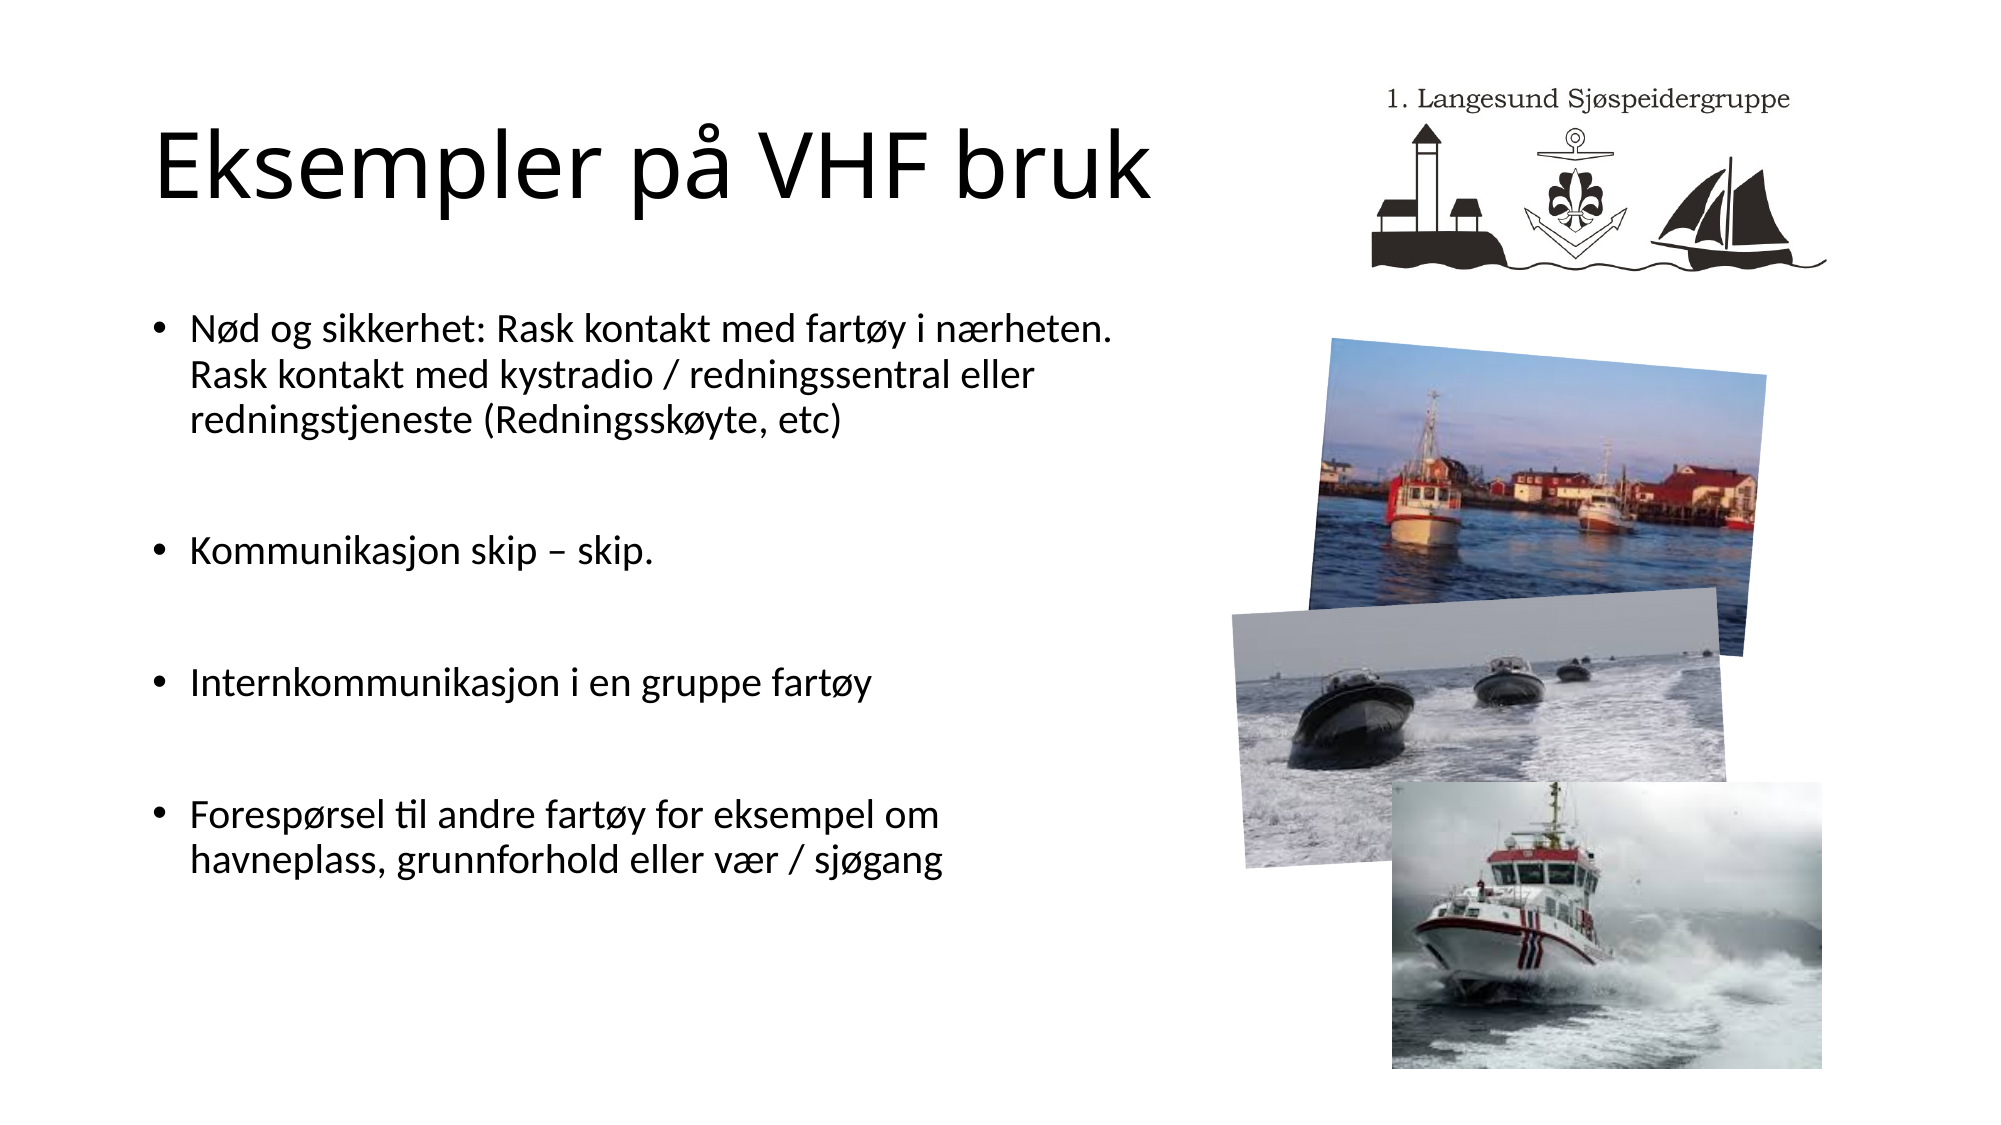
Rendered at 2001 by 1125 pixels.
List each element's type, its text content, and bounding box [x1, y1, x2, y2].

list Nød og sikkerhet: Rask kontakt med fartøy i nærheten. Rask kontakt med kystradio / redningssentral eller redningstjeneste (Redningsskøyte, etc) Kommunikasjon skip – skip. Internkommunikasjon i en gruppe fartøy Forespørsel til andre fartøy for eksempel om havneplass, grunnforhold eller vær / sjøgang [137, 299, 1140, 1014]
title Eksempler på VHF bruk [137, 59, 1863, 278]
picture [1232, 338, 1822, 1069]
picture [1366, 80, 1837, 278]
